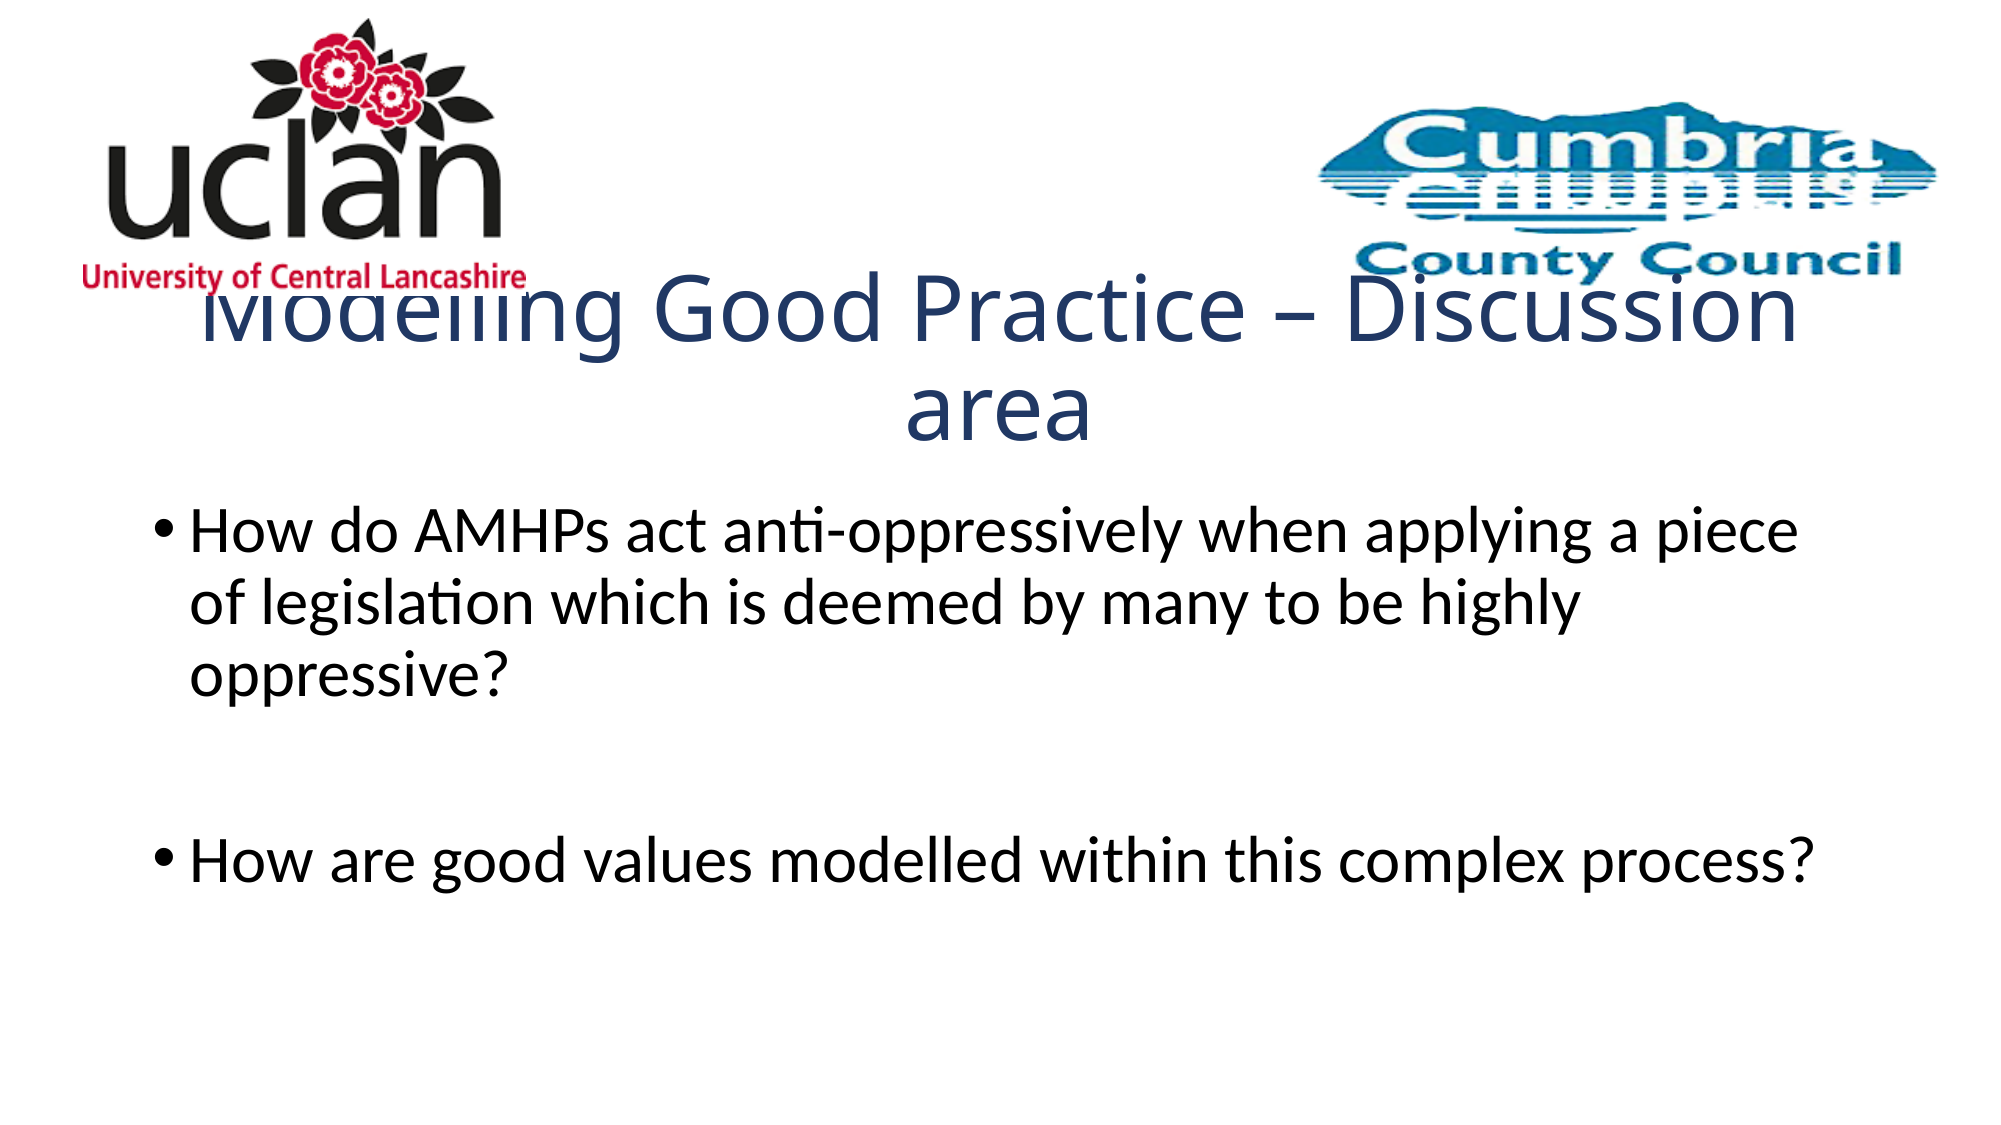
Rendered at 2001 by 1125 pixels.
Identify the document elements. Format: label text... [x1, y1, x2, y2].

title Modelling Good Practice – Discussion area [137, 252, 1863, 470]
list How do AMHPs act anti-oppressively when applying a piece of legislation which is deemed by many to be highly oppressive? How are good values modelled within this complex process? [137, 487, 1863, 1014]
picture [1299, 0, 1944, 400]
picture [83, 17, 526, 296]
